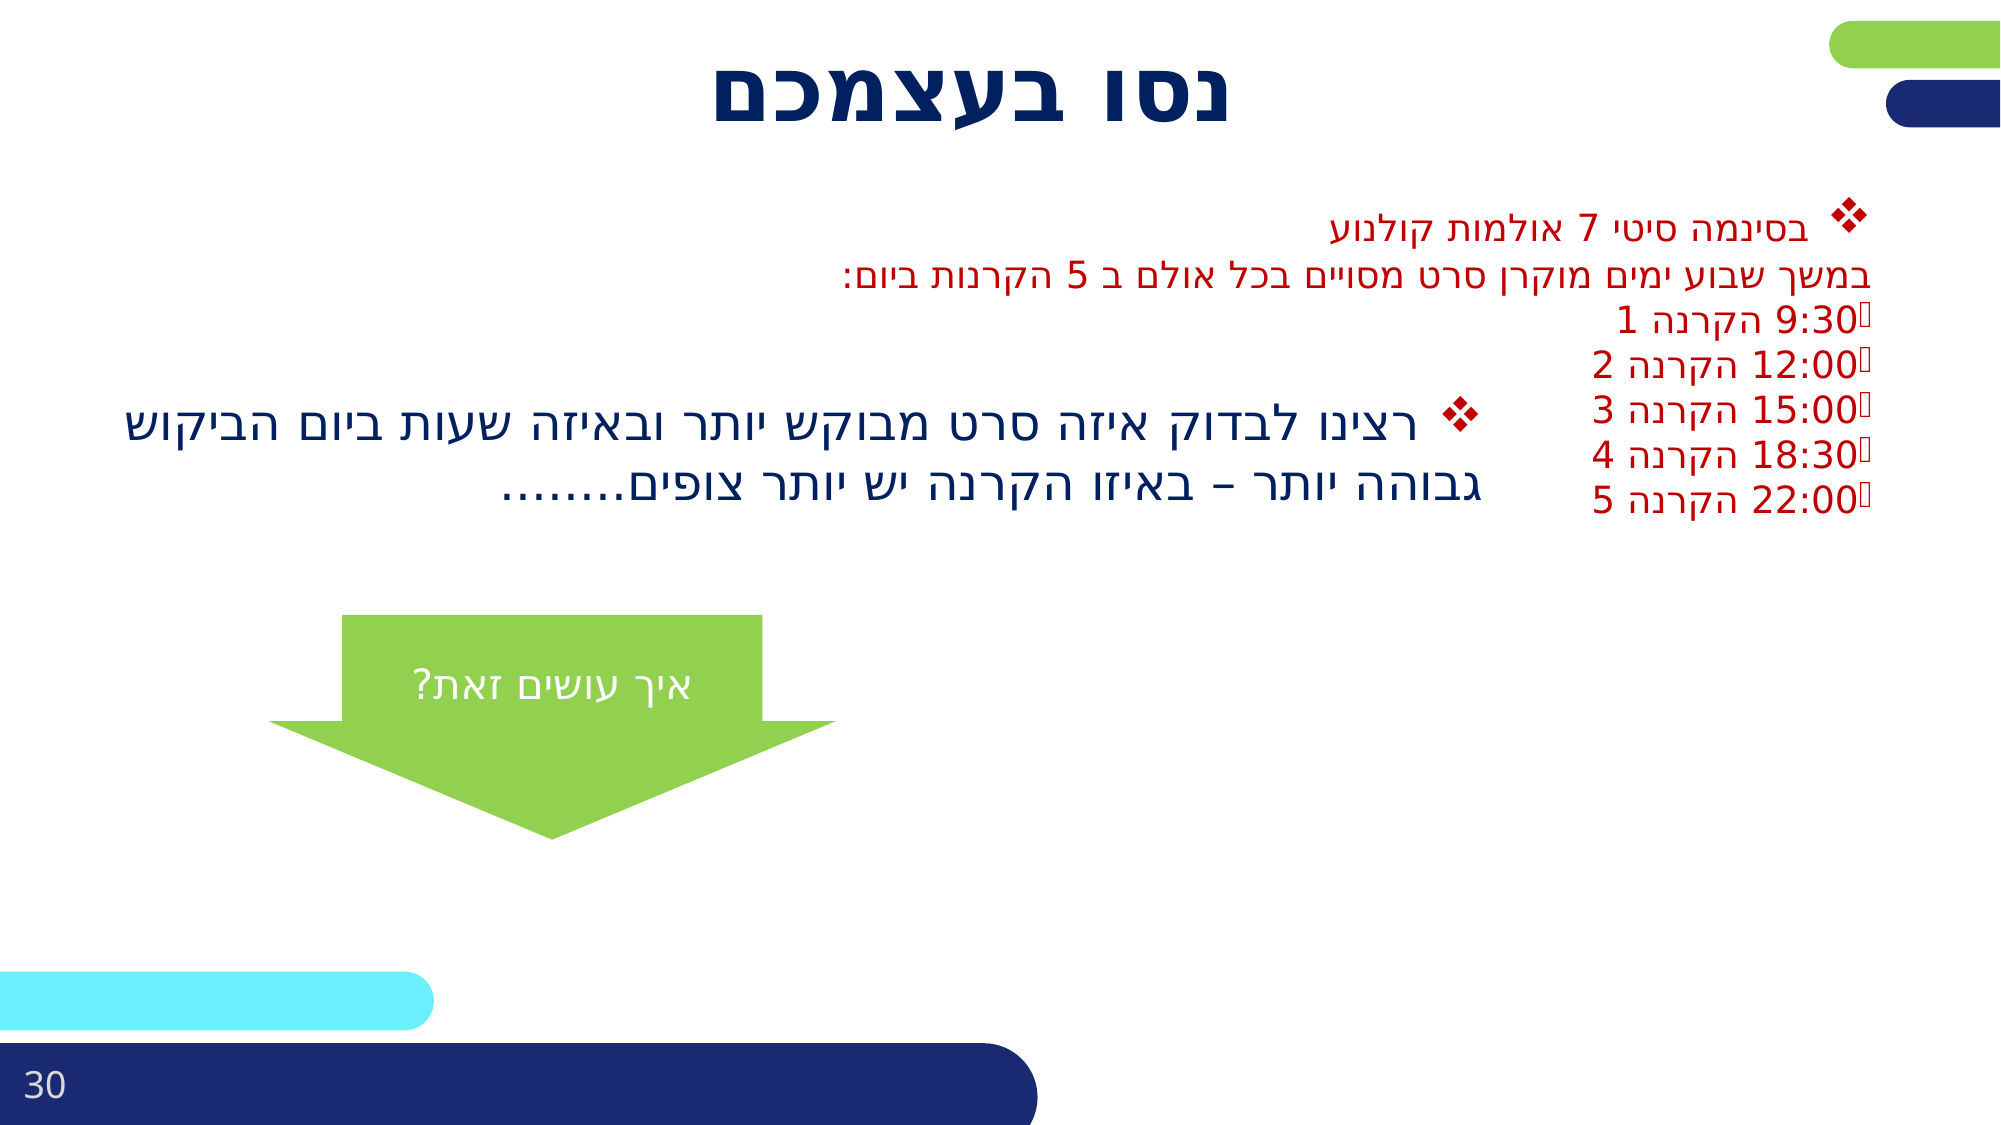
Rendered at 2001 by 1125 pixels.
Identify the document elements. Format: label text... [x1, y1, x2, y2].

title נסו בעצמכם [168, 25, 1776, 144]
text_box איך עושים זאת? [266, 612, 839, 842]
text_box בסינמה סיטי 7 אולמות קולנוע במשך שבוע ימים מוקרן סרט מסויים בכל אולם ב 5 הקרנות ביום: 9:30 הקרנה 1 12:00 הקרנה 2 15:00 הקרנה 3 18:30 הקרנה 4 22:00 הקרנה 5 [552, 184, 1888, 619]
text_box רצינו לבדוק איזה סרט מבוקש יותר ובאיזה שעות ביום הביקוש גבוהה יותר – באיזו הקרנה יש יותר צופים........ [57, 383, 1499, 579]
